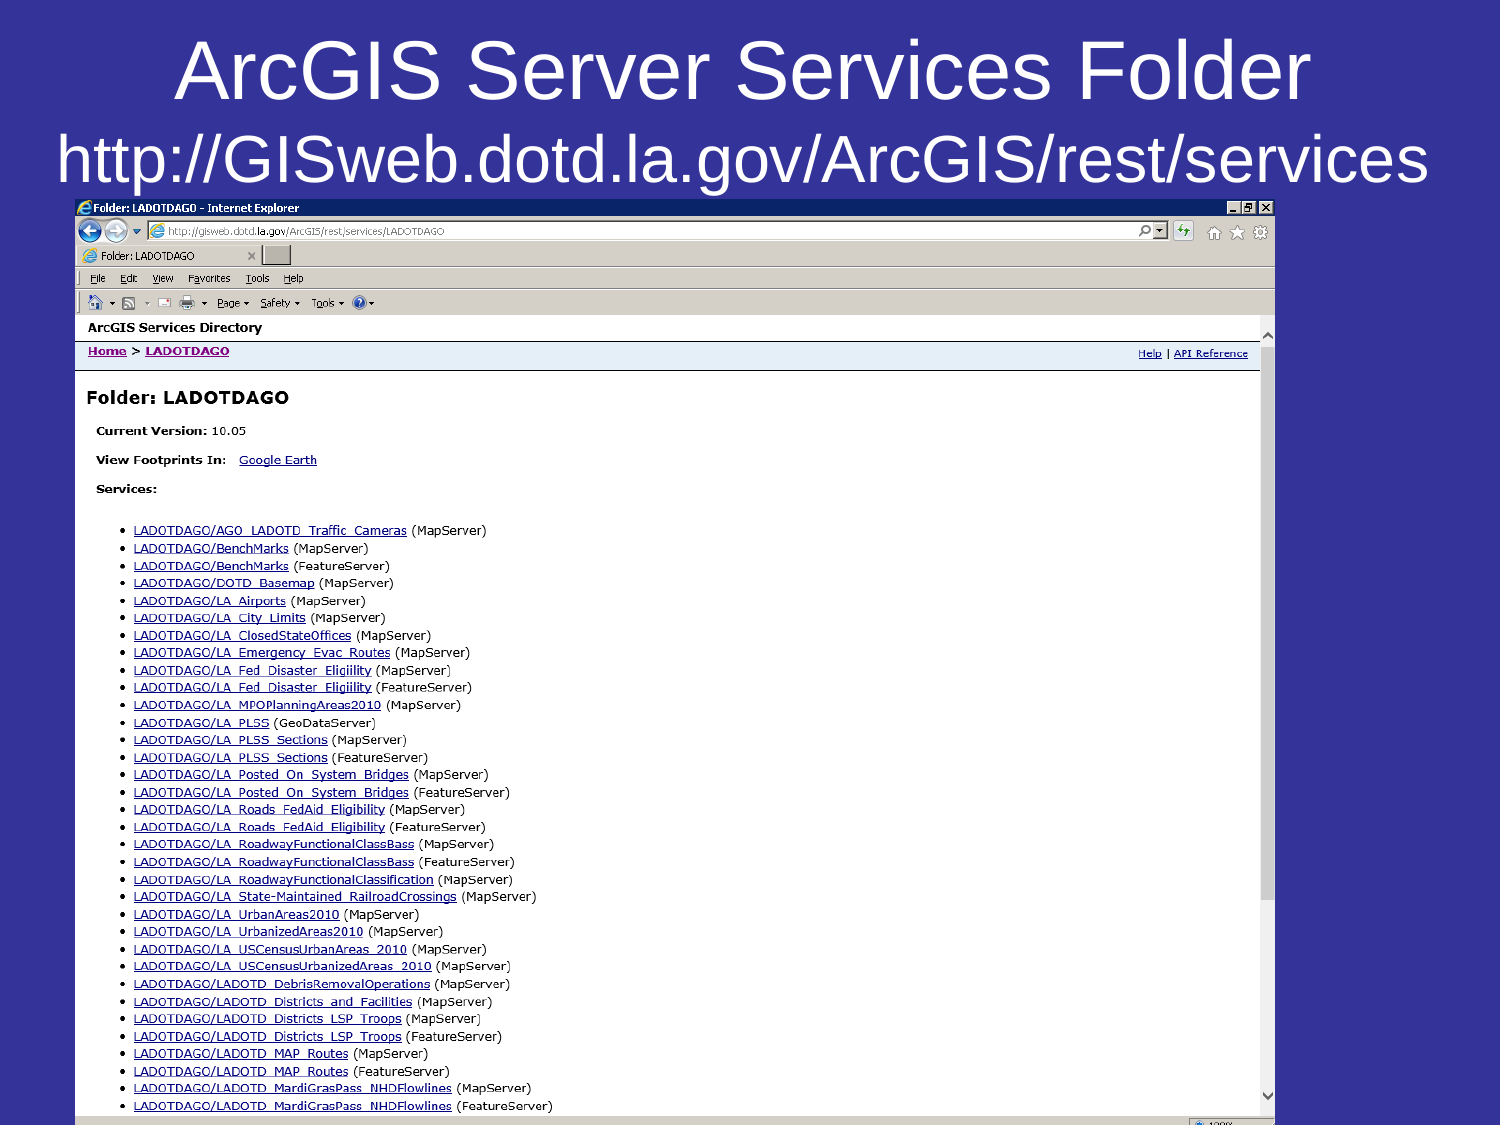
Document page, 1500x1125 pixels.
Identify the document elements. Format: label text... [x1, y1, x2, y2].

picture [74, 199, 1275, 1125]
title ArcGIS Server Services Folder http://GISweb.dotd.la.gov/ArcGIS/rest/services [0, 12, 1488, 200]
